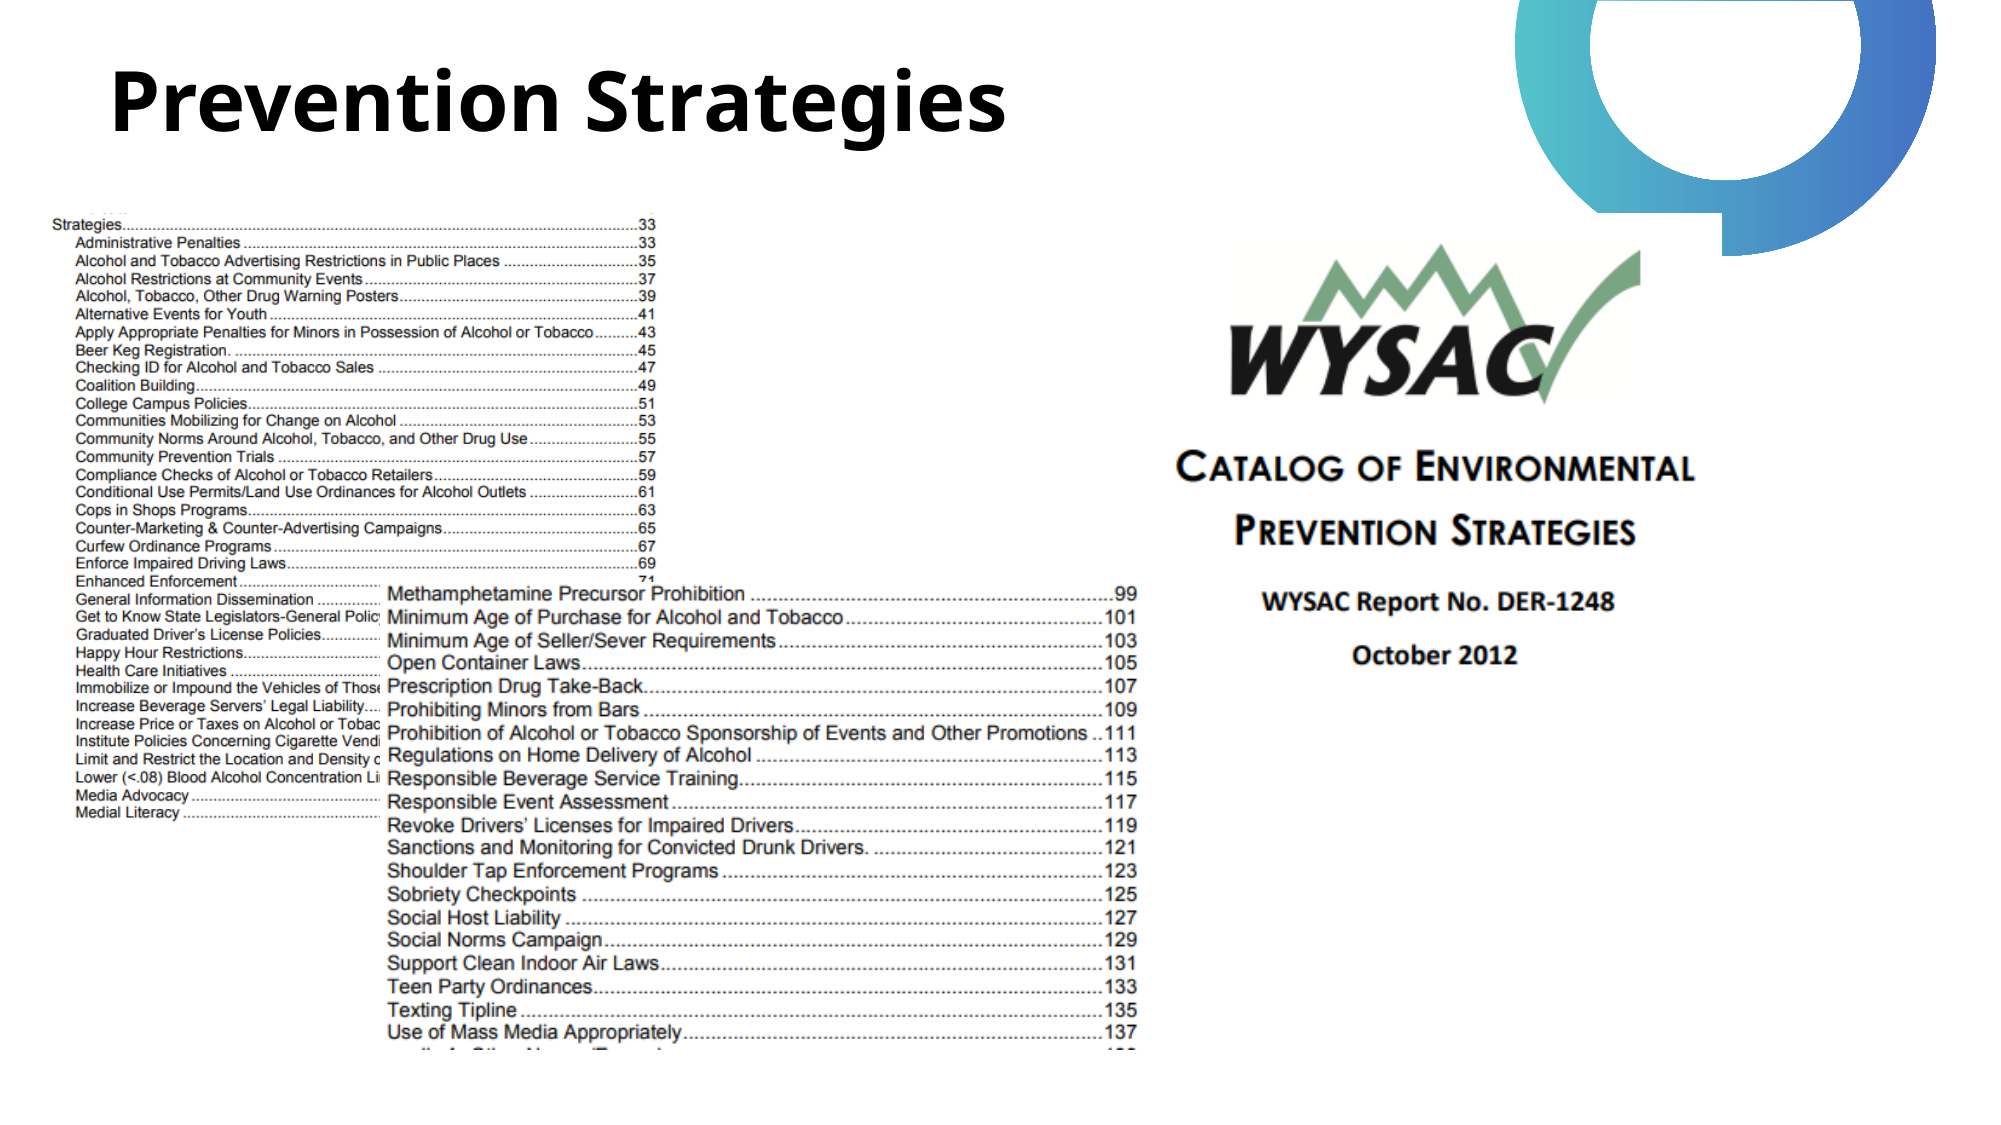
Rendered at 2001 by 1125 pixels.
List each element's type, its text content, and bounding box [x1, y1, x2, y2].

picture [380, 212, 1722, 1050]
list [36, 213, 682, 837]
title Prevention Strategies [93, 0, 1819, 214]
